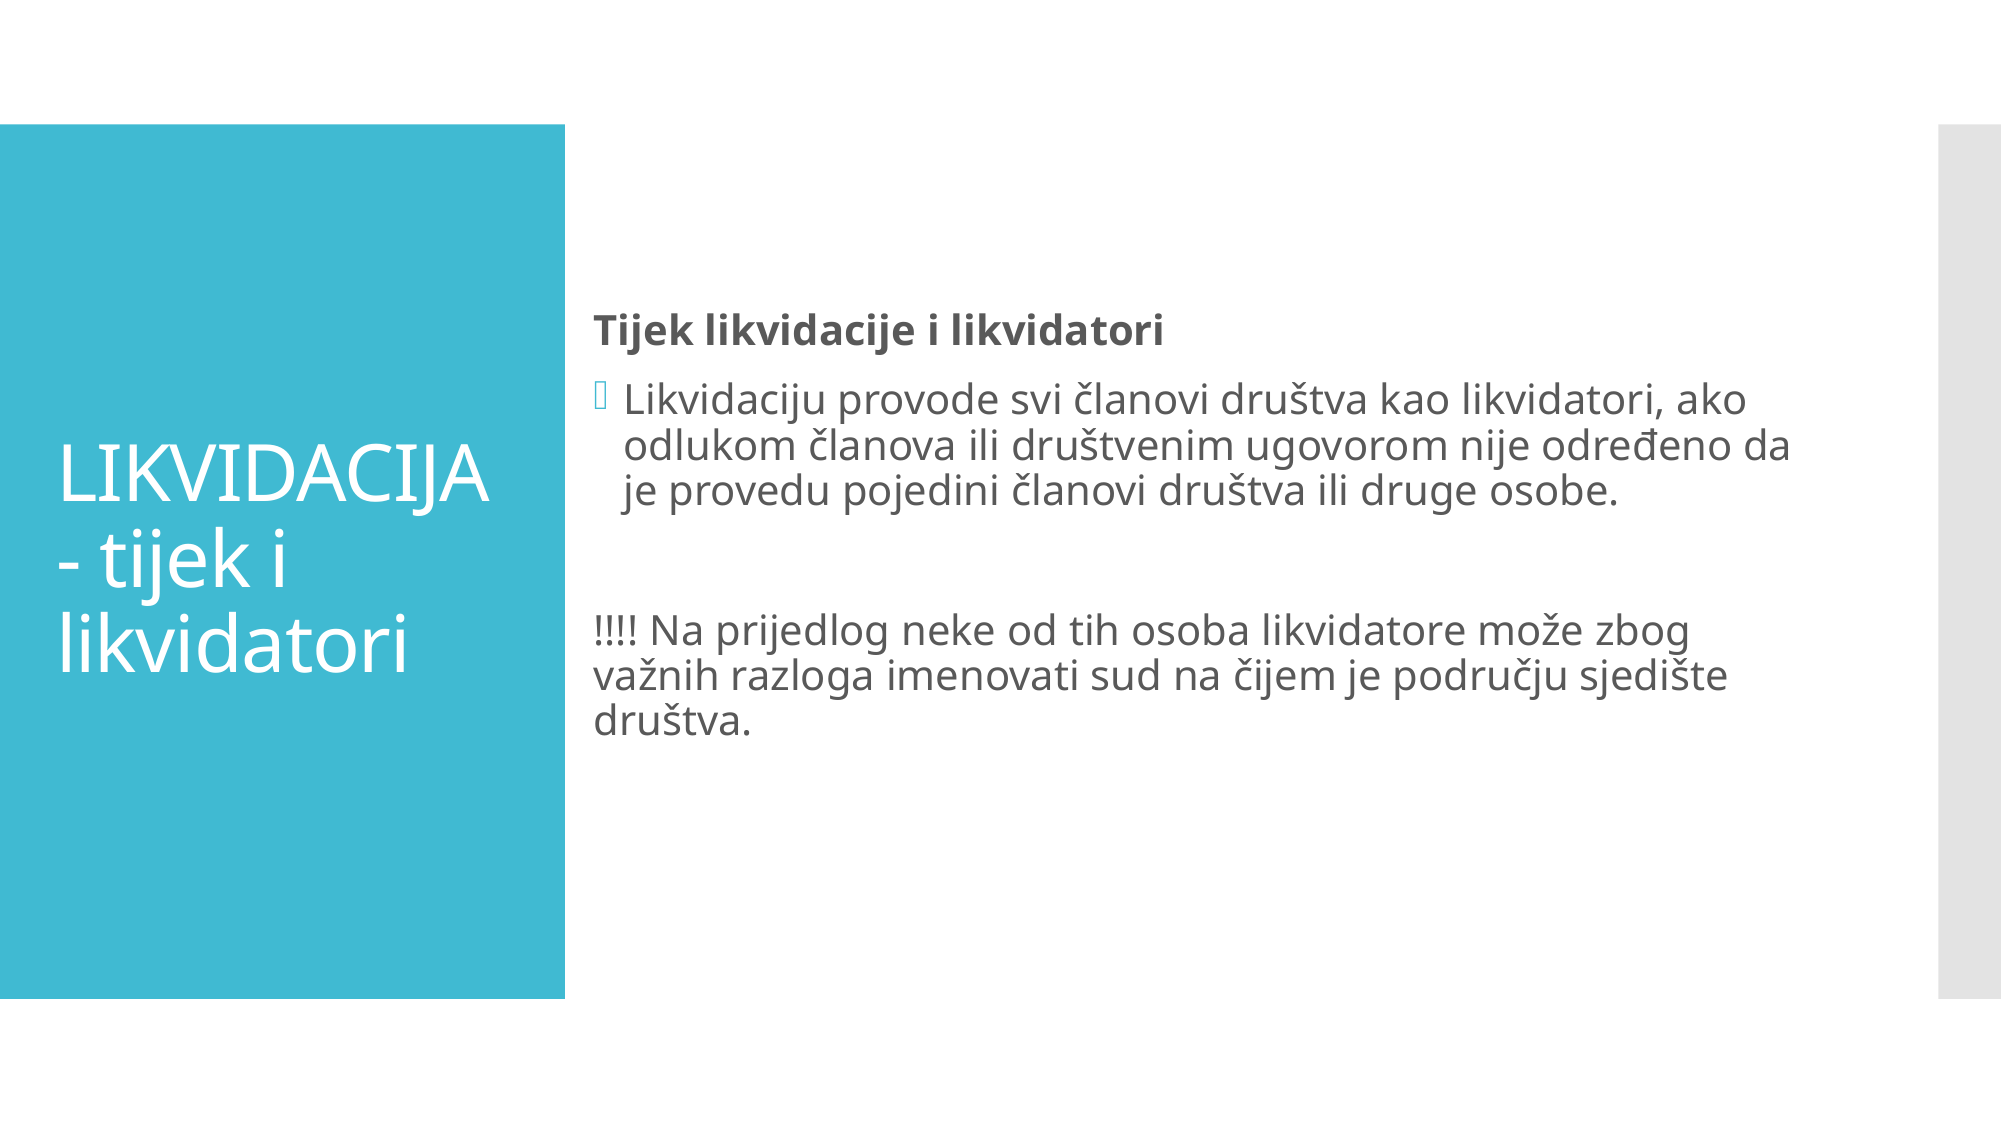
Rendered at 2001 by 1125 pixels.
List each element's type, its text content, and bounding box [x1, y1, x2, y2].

list Tijek likvidacije i likvidatori Likvidaciju provode svi članovi društva kao likvidatori, ako odlukom članova ili društvenim ugovorom nije određeno da je provedu pojedini članovi društva ili druge osobe. !!!! Na prijedlog neke od tih osoba likvidatore može zbog važnih razloga imenovati sud na čijem je području sjedište društva. [578, 127, 1835, 996]
title LIKVIDACIJA- tijek i likvidatori [41, 184, 525, 940]
